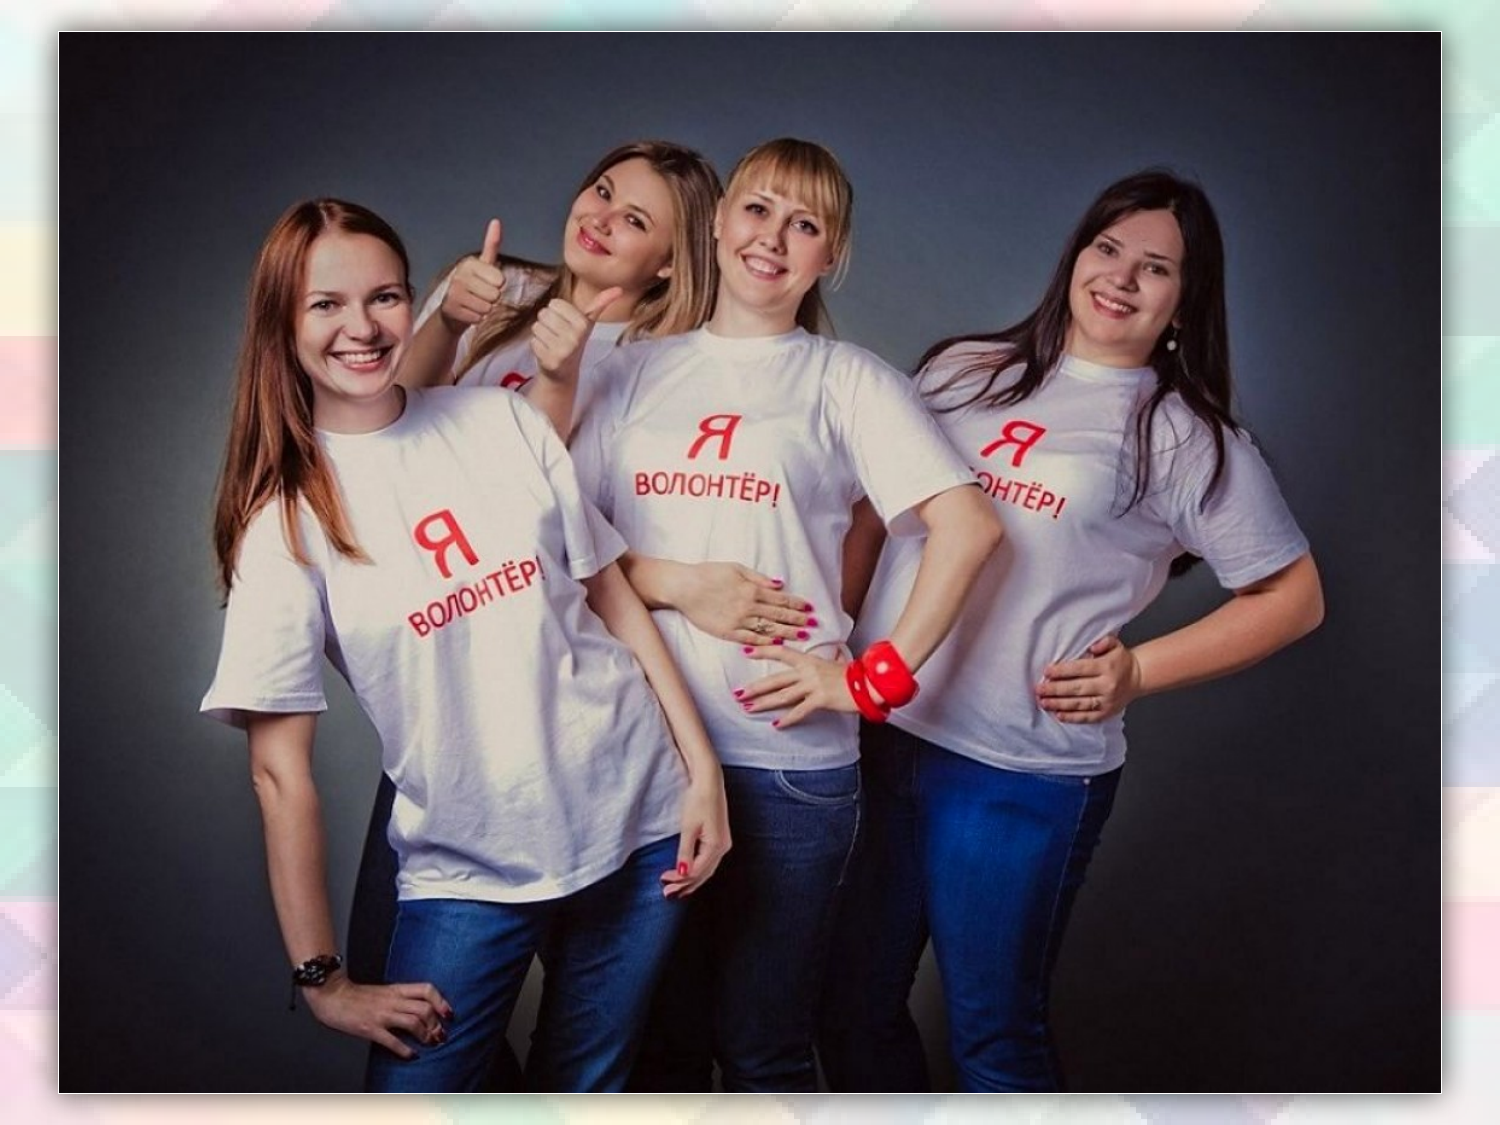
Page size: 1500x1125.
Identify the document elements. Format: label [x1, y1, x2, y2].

picture [58, 31, 1442, 1094]
text_box [25, 0, 1231, 419]
